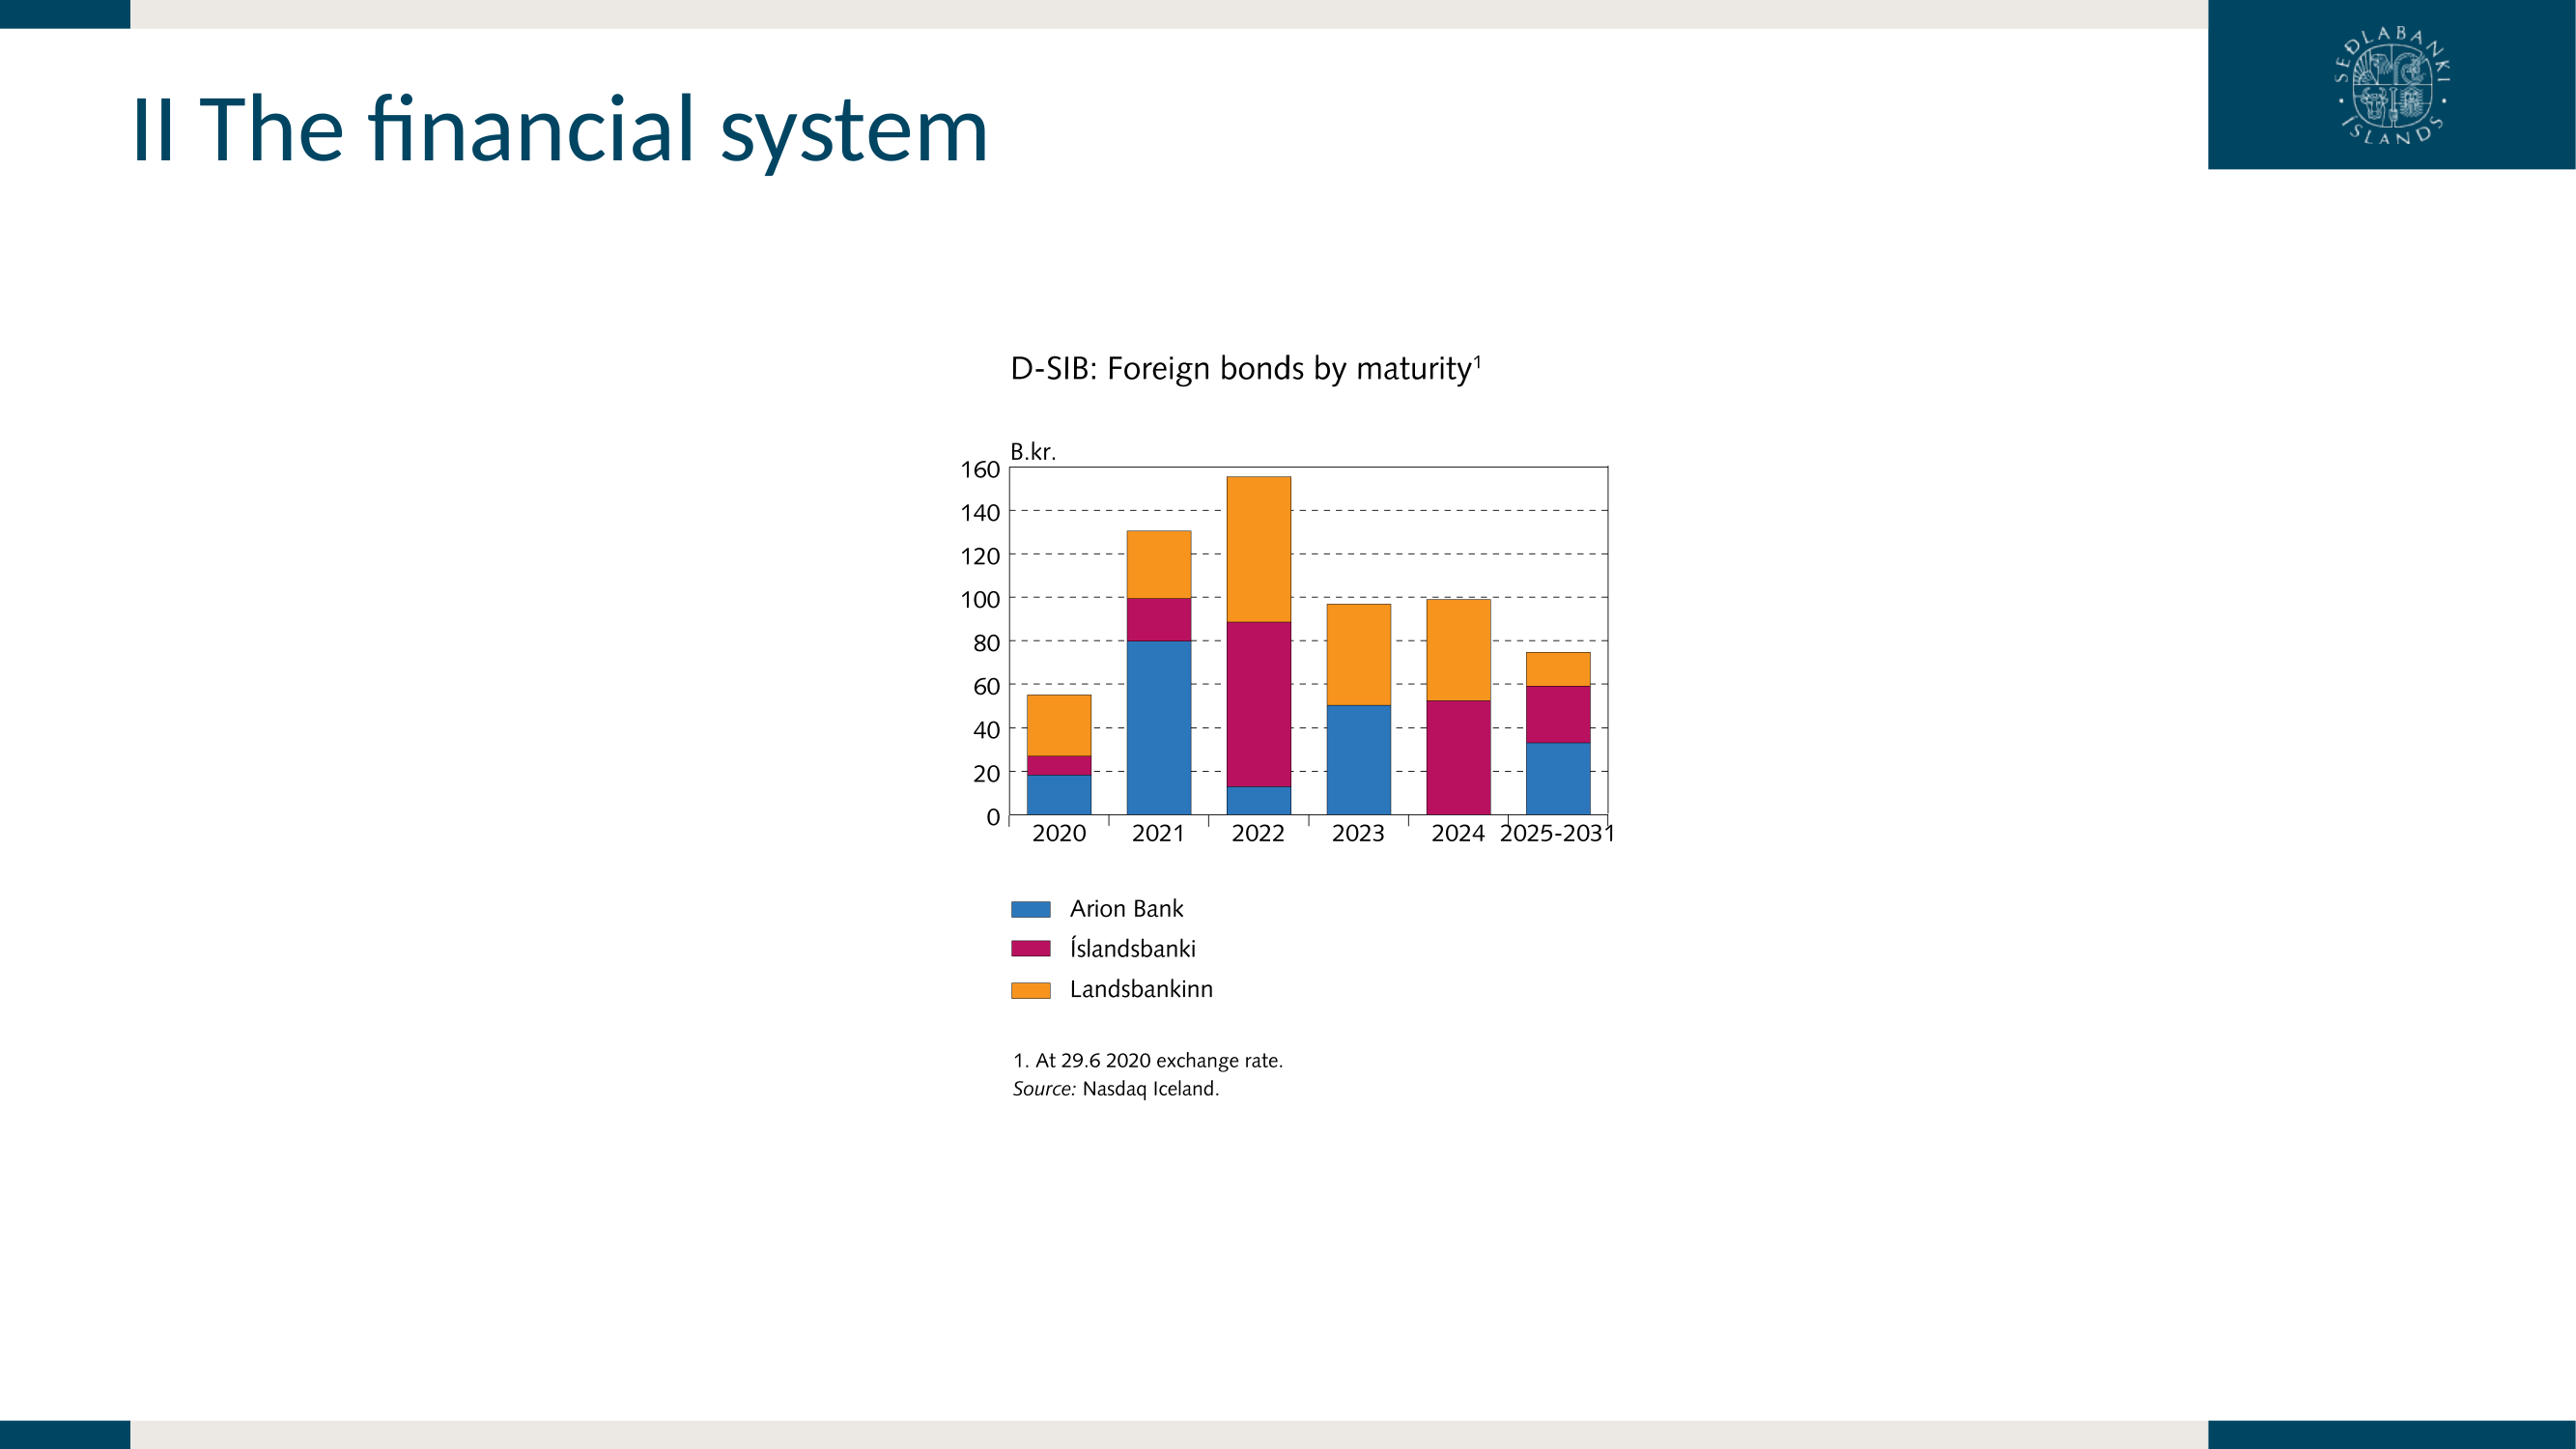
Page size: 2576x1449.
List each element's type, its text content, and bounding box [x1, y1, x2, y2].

picture [959, 341, 1617, 1108]
title II The financial system [129, 86, 2178, 290]
